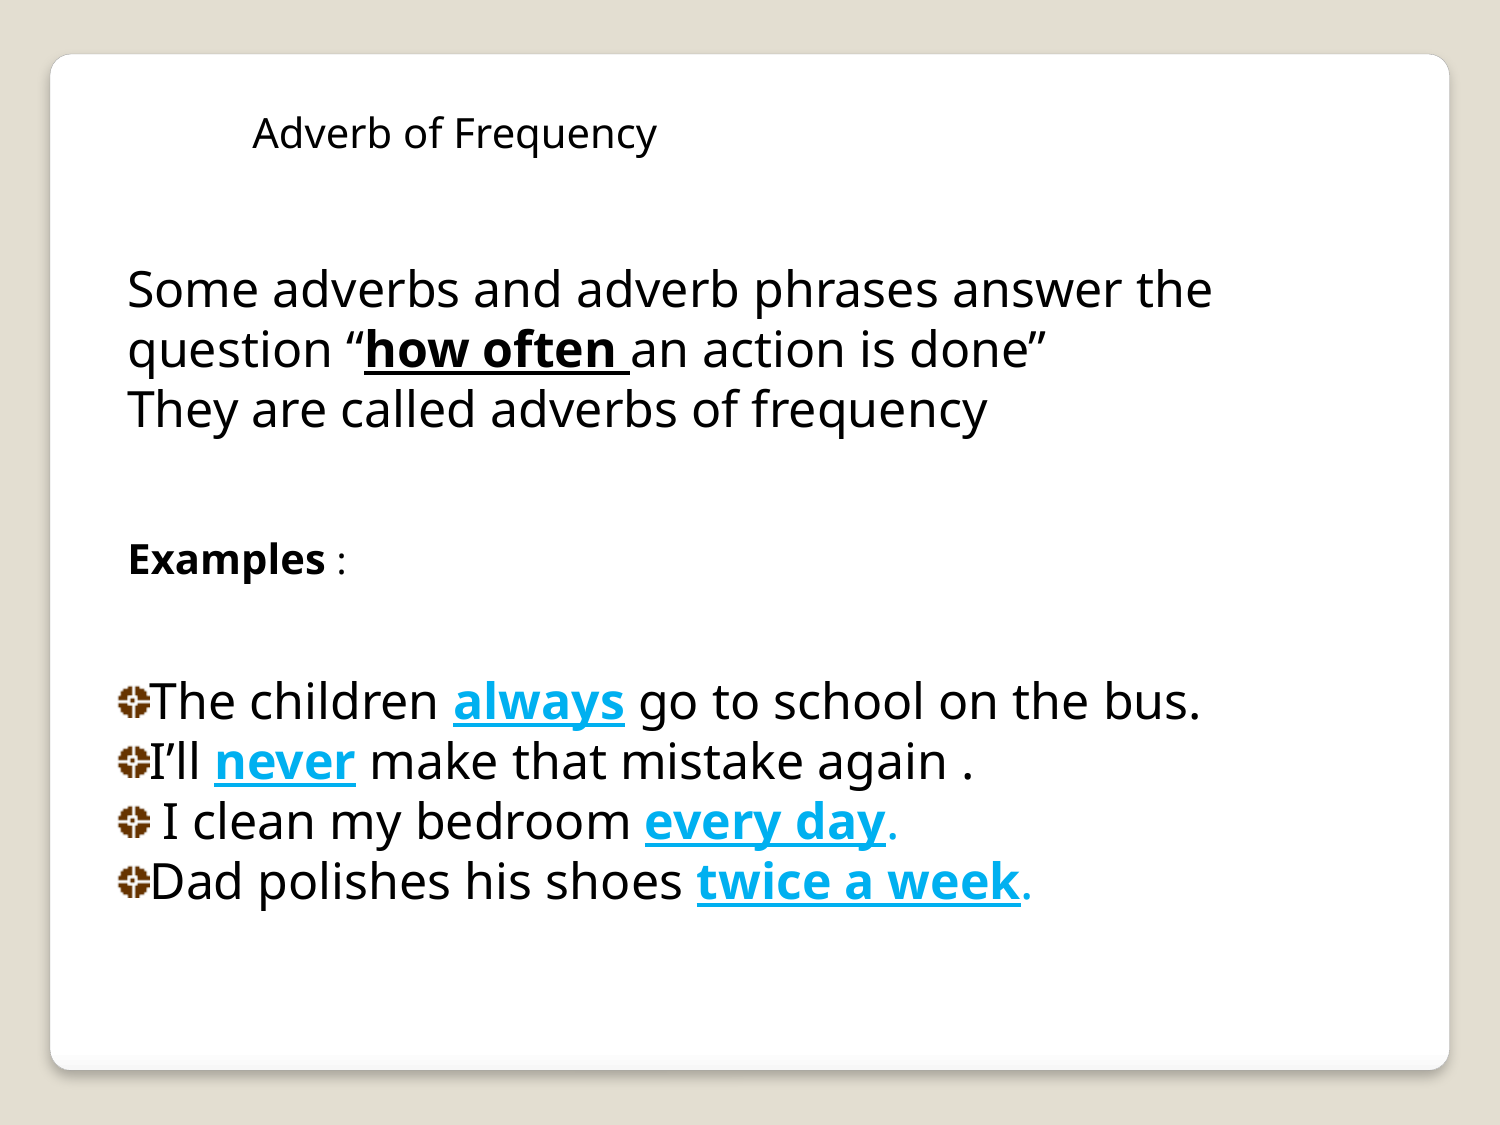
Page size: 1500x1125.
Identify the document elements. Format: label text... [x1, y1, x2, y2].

text_box Examples : [112, 525, 1325, 635]
picture [114, 682, 150, 718]
picture [114, 742, 150, 778]
text_box Some adverbs and adverb phrases answer the question “how often an action is done” They are called adverbs of frequency [112, 249, 1375, 445]
text_box The children always go to school on the bus. I’ll never make that mistake again . I clean my bedroom every day. Dad polishes his shoes twice a week. [99, 662, 1363, 963]
text_box Adverb of Frequency [237, 99, 1125, 210]
picture [114, 802, 150, 838]
picture [114, 862, 150, 898]
